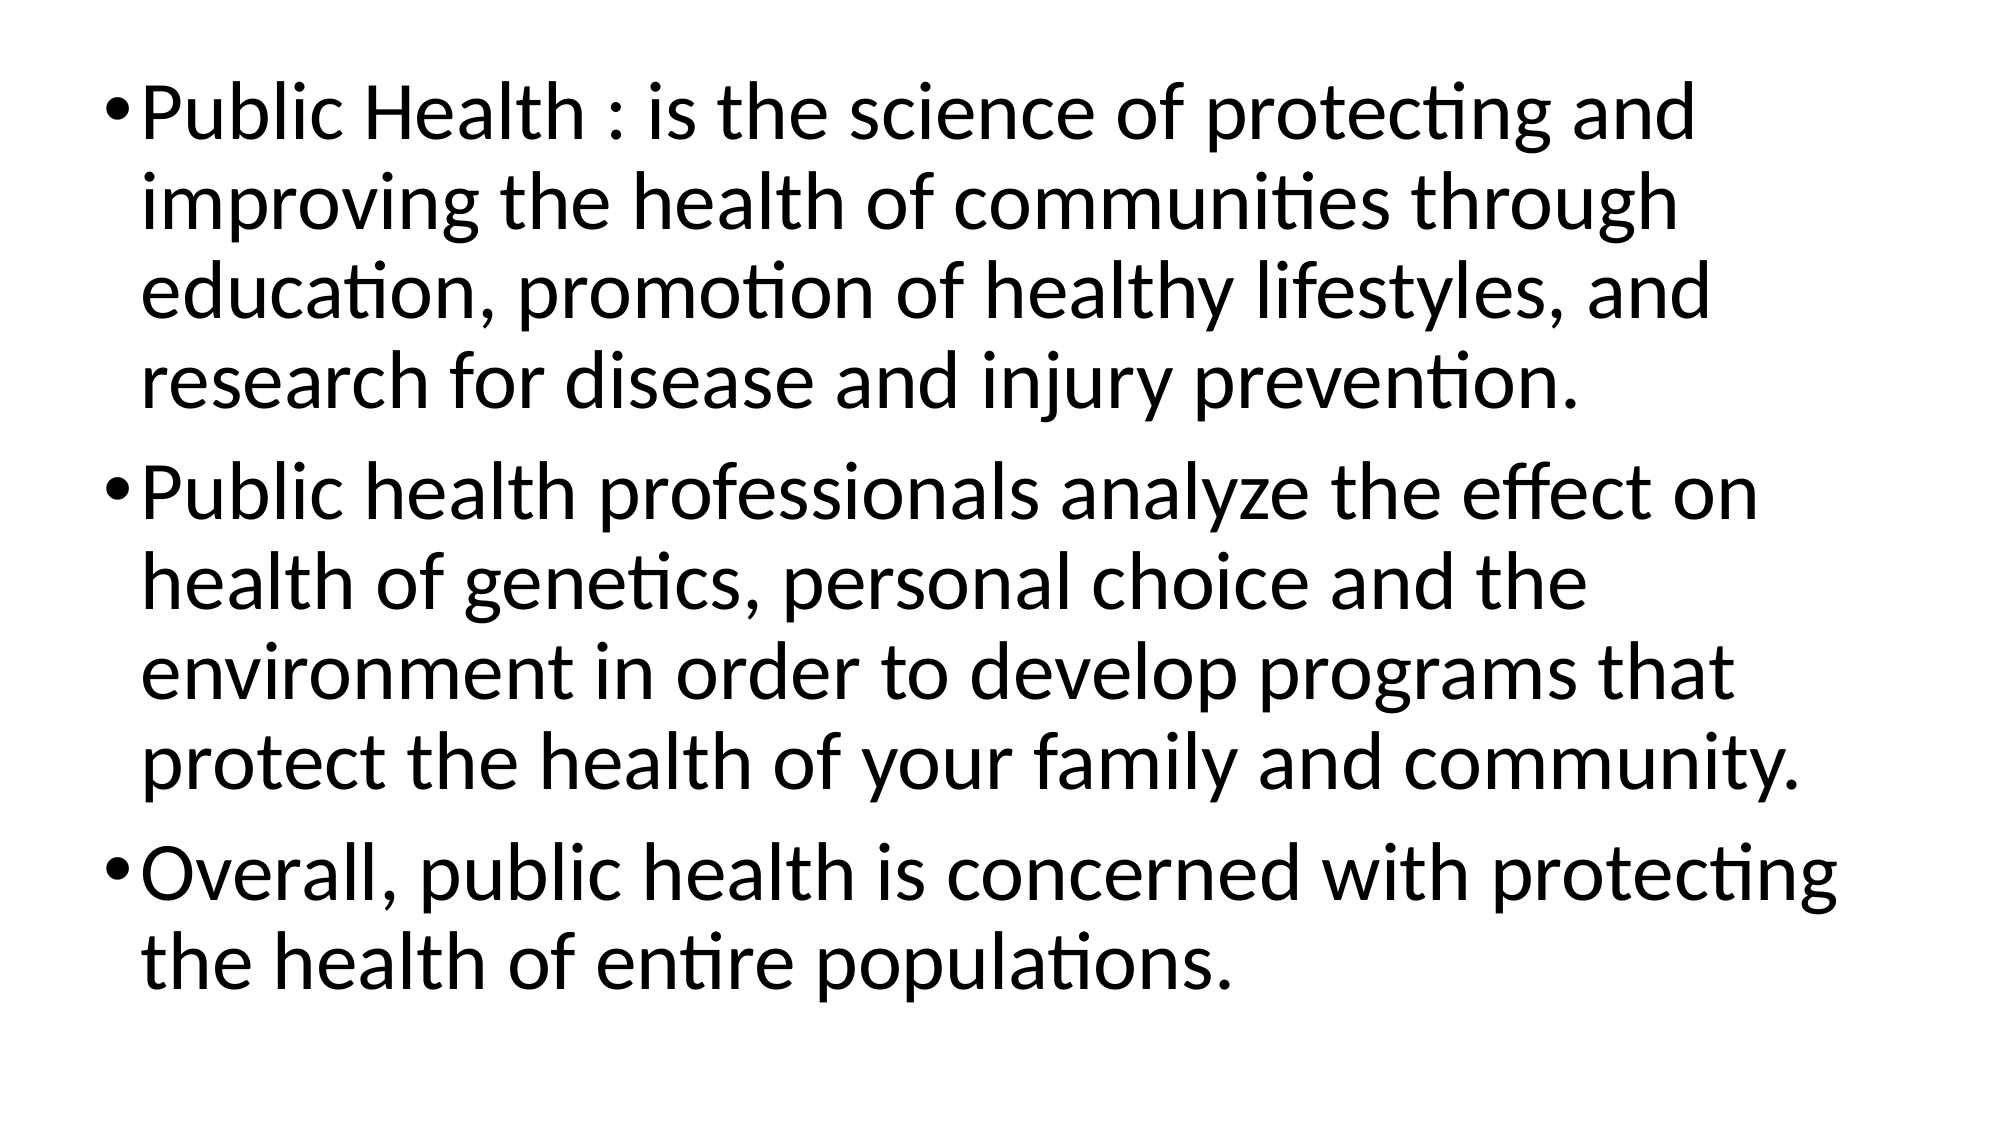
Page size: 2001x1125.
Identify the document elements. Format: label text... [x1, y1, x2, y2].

list Public Health : is the science of protecting and improving the health of communities through education, promotion of healthy lifestyles, and research for disease and injury prevention. Public health professionals analyze the effect on health of genetics, personal choice and the environment in order to develop programs that protect the health of your family and community. Overall, public health is concerned with protecting the health of entire populations. [88, 59, 1863, 1075]
